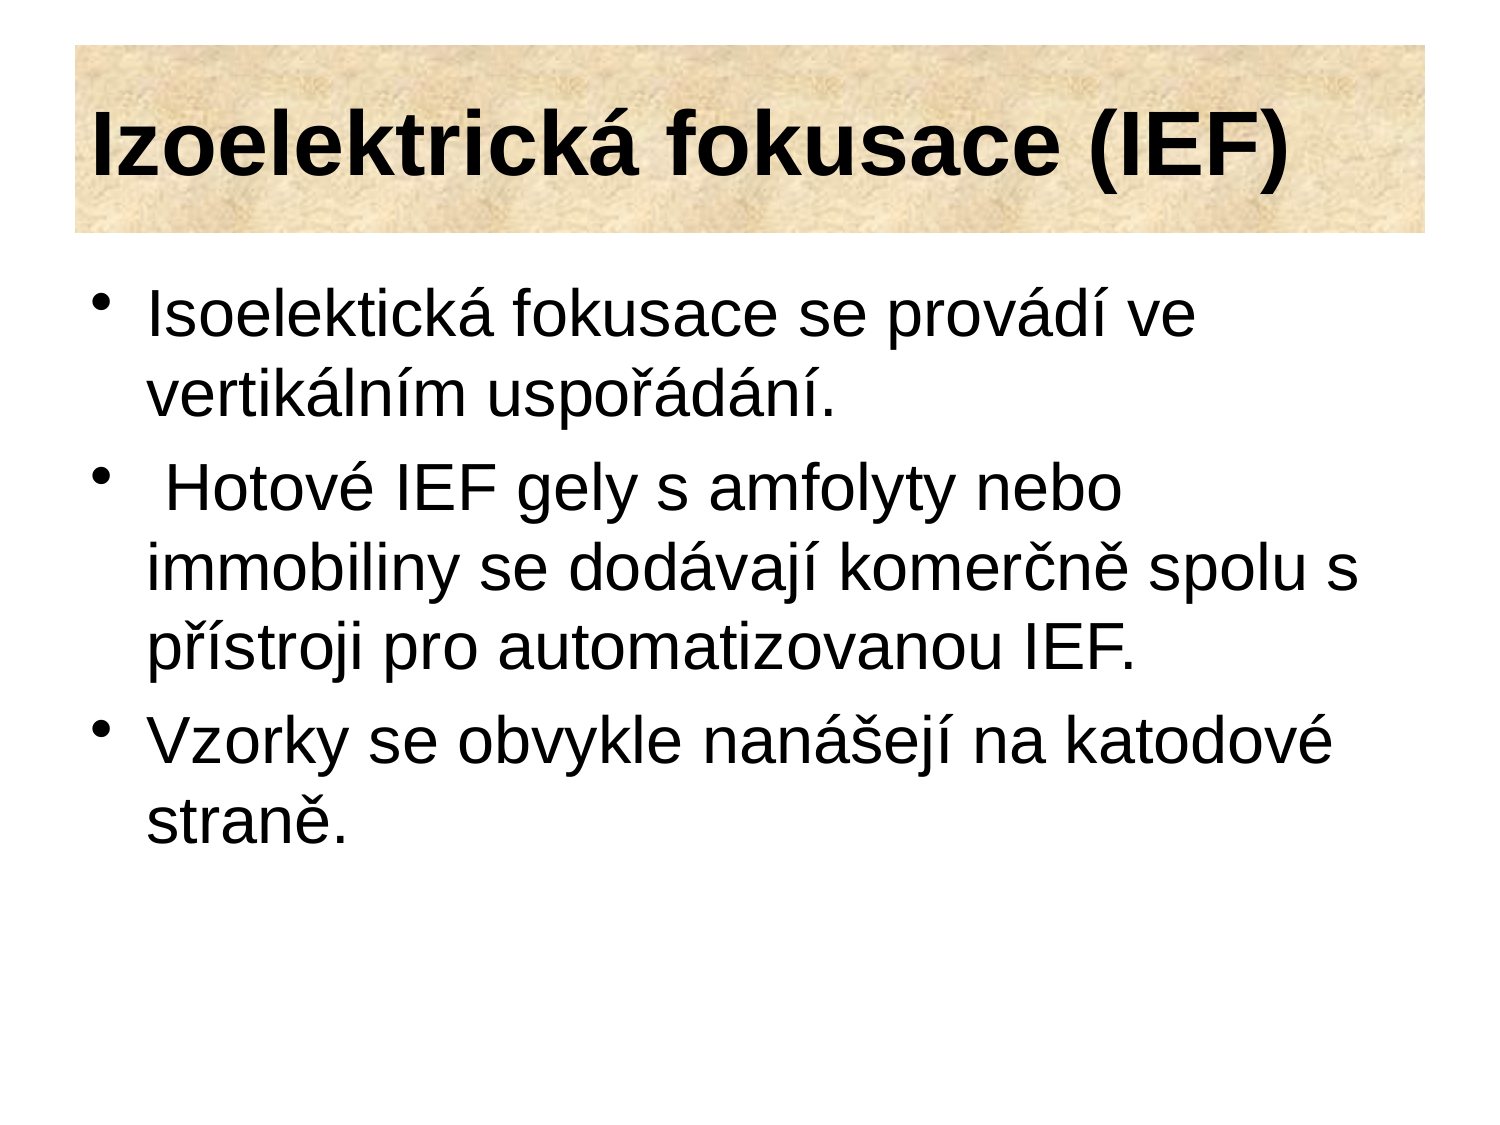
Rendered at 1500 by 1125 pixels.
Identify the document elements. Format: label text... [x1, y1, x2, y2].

title Izoelektrická fokusace (IEF) [74, 44, 1426, 233]
list Isoelektická fokusace se provádí ve vertikálním uspořádání. Hotové IEF gely s amfolyty nebo immobiliny se dodávají komerčně spolu s přístroji pro automatizovanou IEF. Vzorky se obvykle nanášejí na katodové straně. [74, 262, 1426, 1006]
